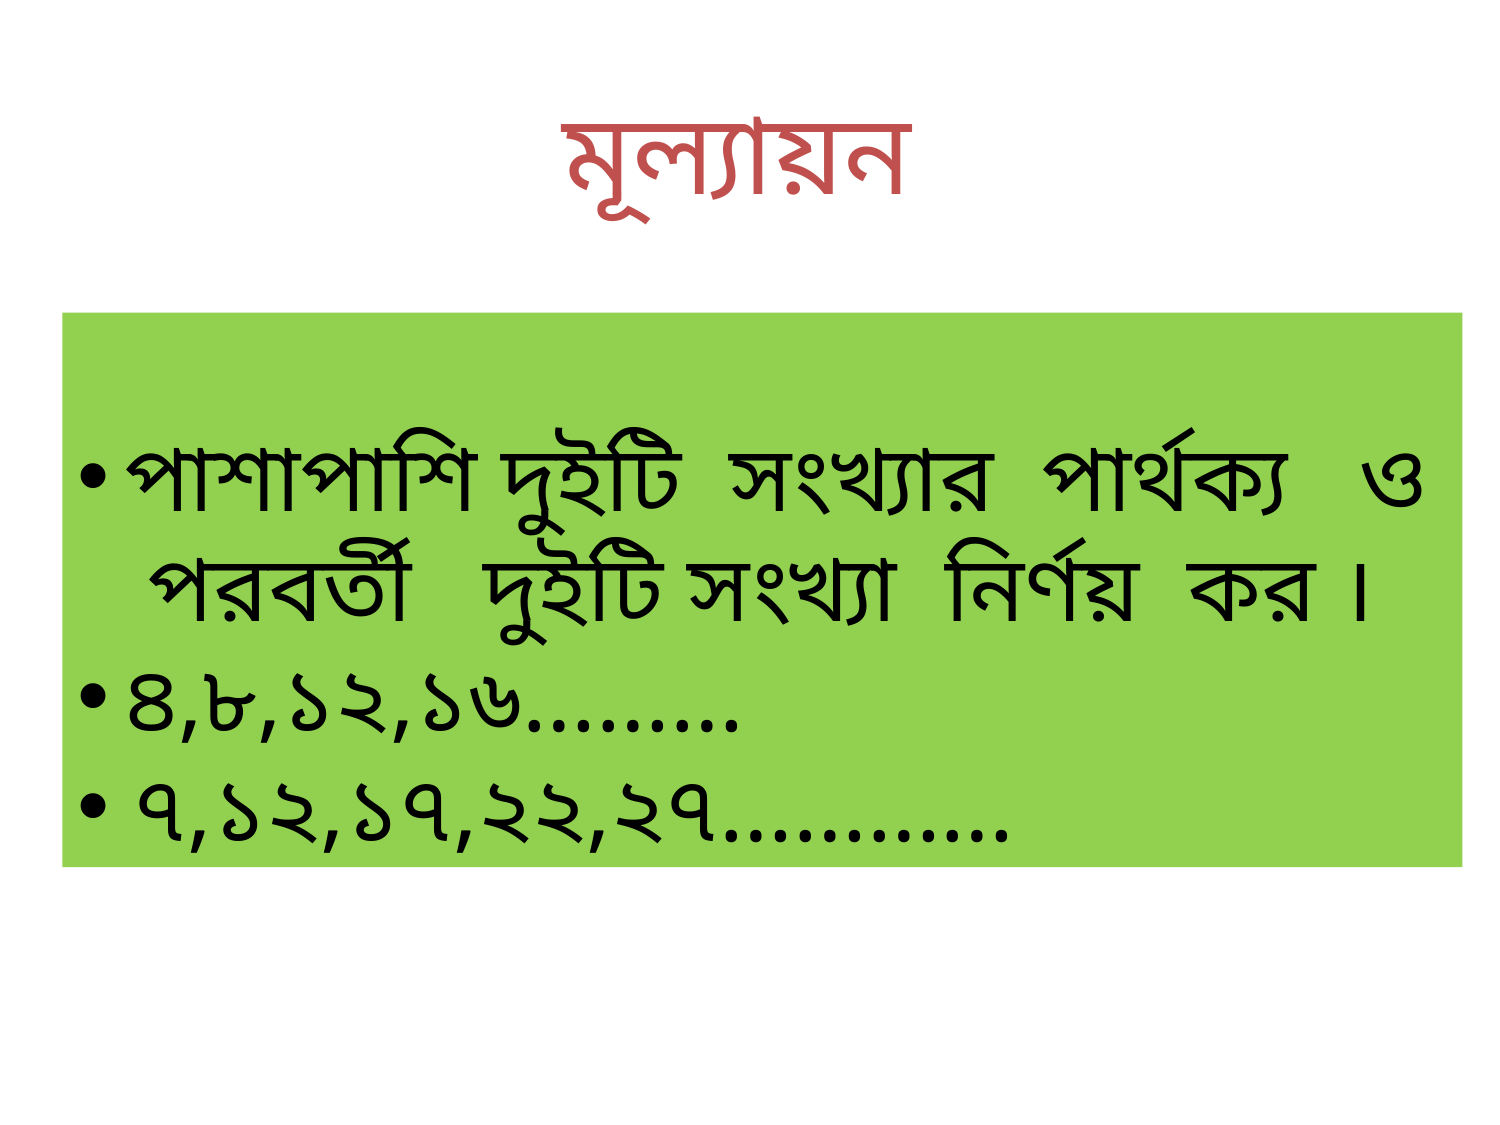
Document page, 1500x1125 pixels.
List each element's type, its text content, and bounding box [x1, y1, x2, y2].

text_box মূল্যায়ন [547, 74, 927, 225]
text_box পাশাপাশি দুইটি সংখ্যার পার্থক্য ও পরবর্তী দুইটি সংখ্যা নির্ণয় কর । ৪,৮,১২,১৬……… ৭,১২,১৭,২২,২৭………… [62, 312, 1463, 868]
